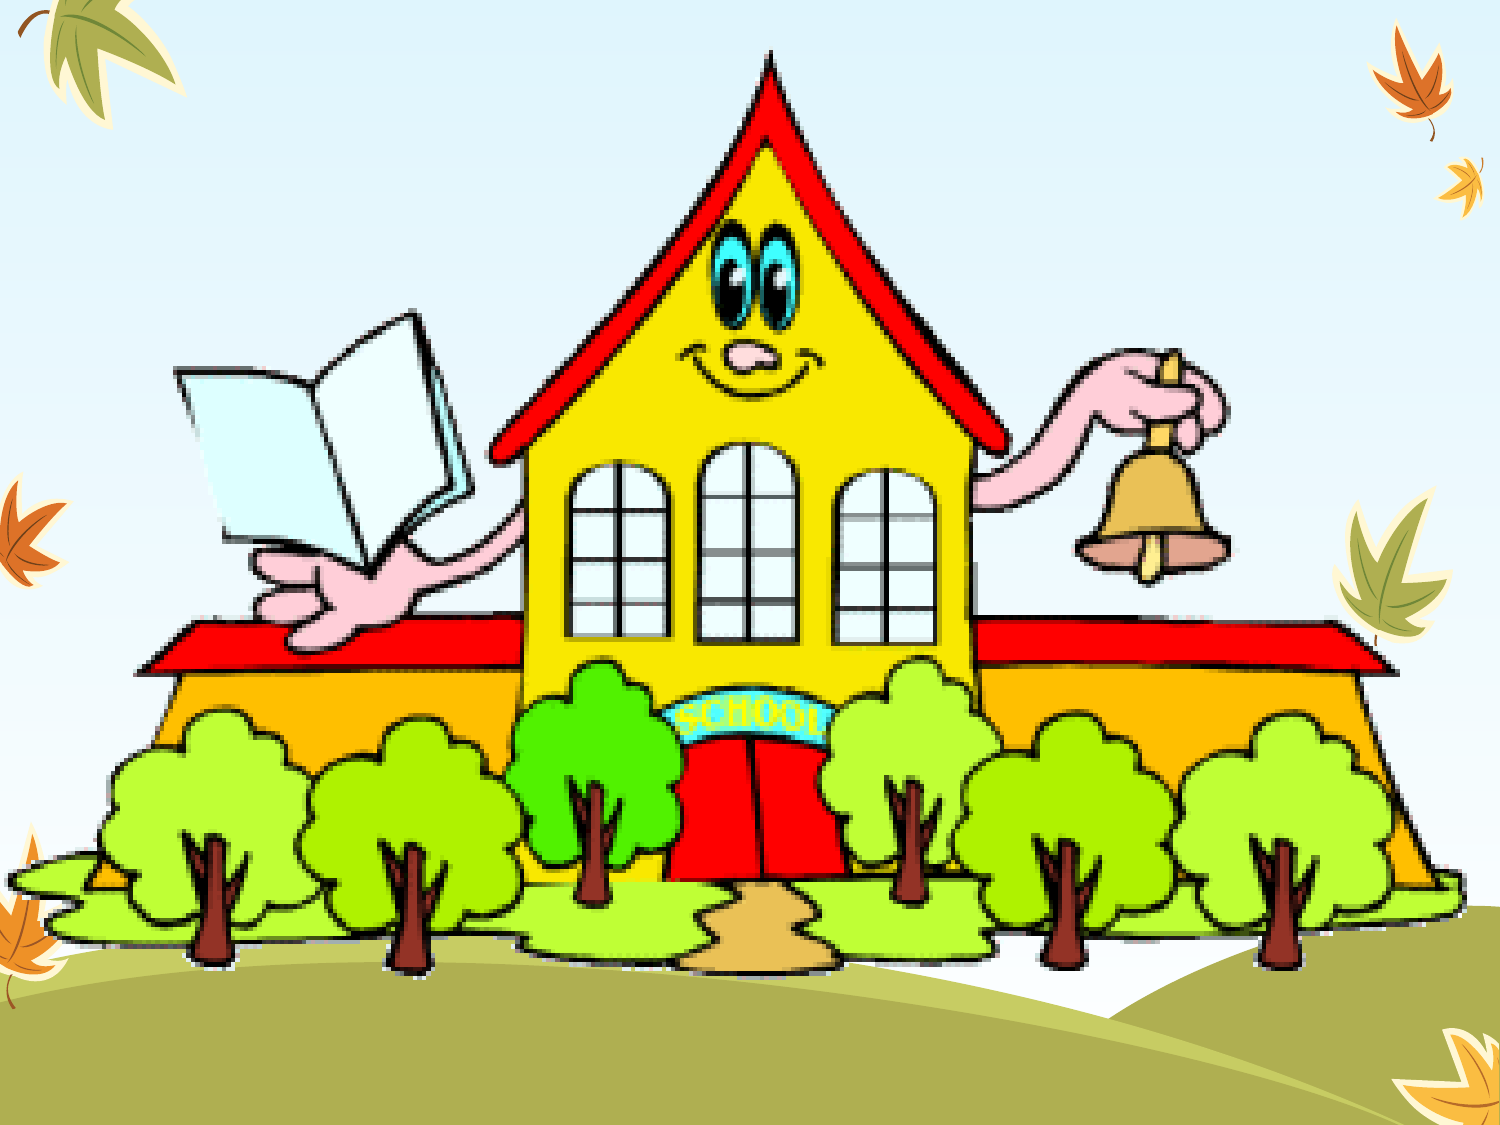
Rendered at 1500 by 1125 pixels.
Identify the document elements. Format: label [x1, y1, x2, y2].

picture [0, 46, 1467, 985]
